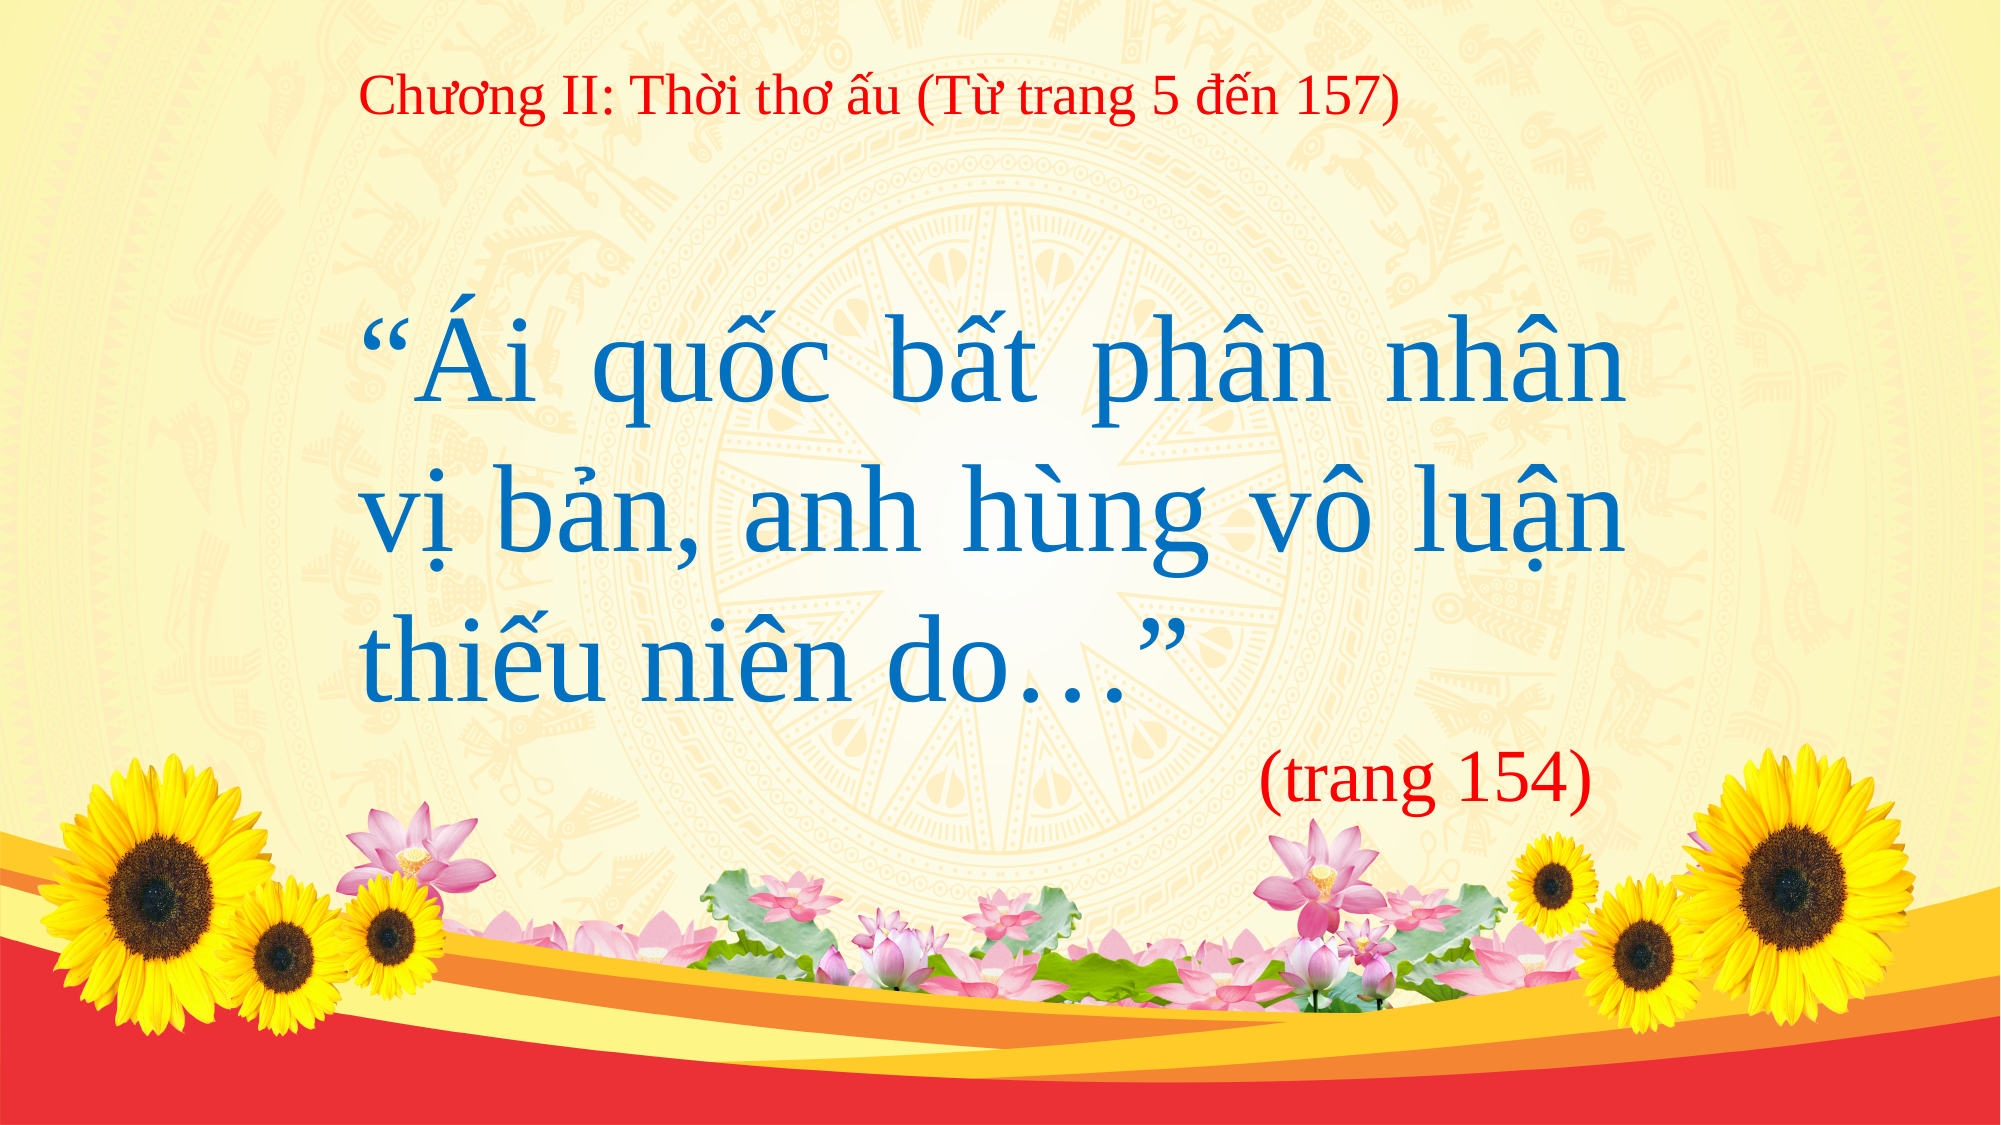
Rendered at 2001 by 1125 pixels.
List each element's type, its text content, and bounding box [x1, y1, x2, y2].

picture [0, 0, 2001, 1125]
text_box Chương II: Thời thơ ấu (Từ trang 5 đến 157) “Ái quốc bất phân nhân vị bản, anh hùng vô luận thiếu niên do…” (trang 154) [343, 49, 1644, 825]
